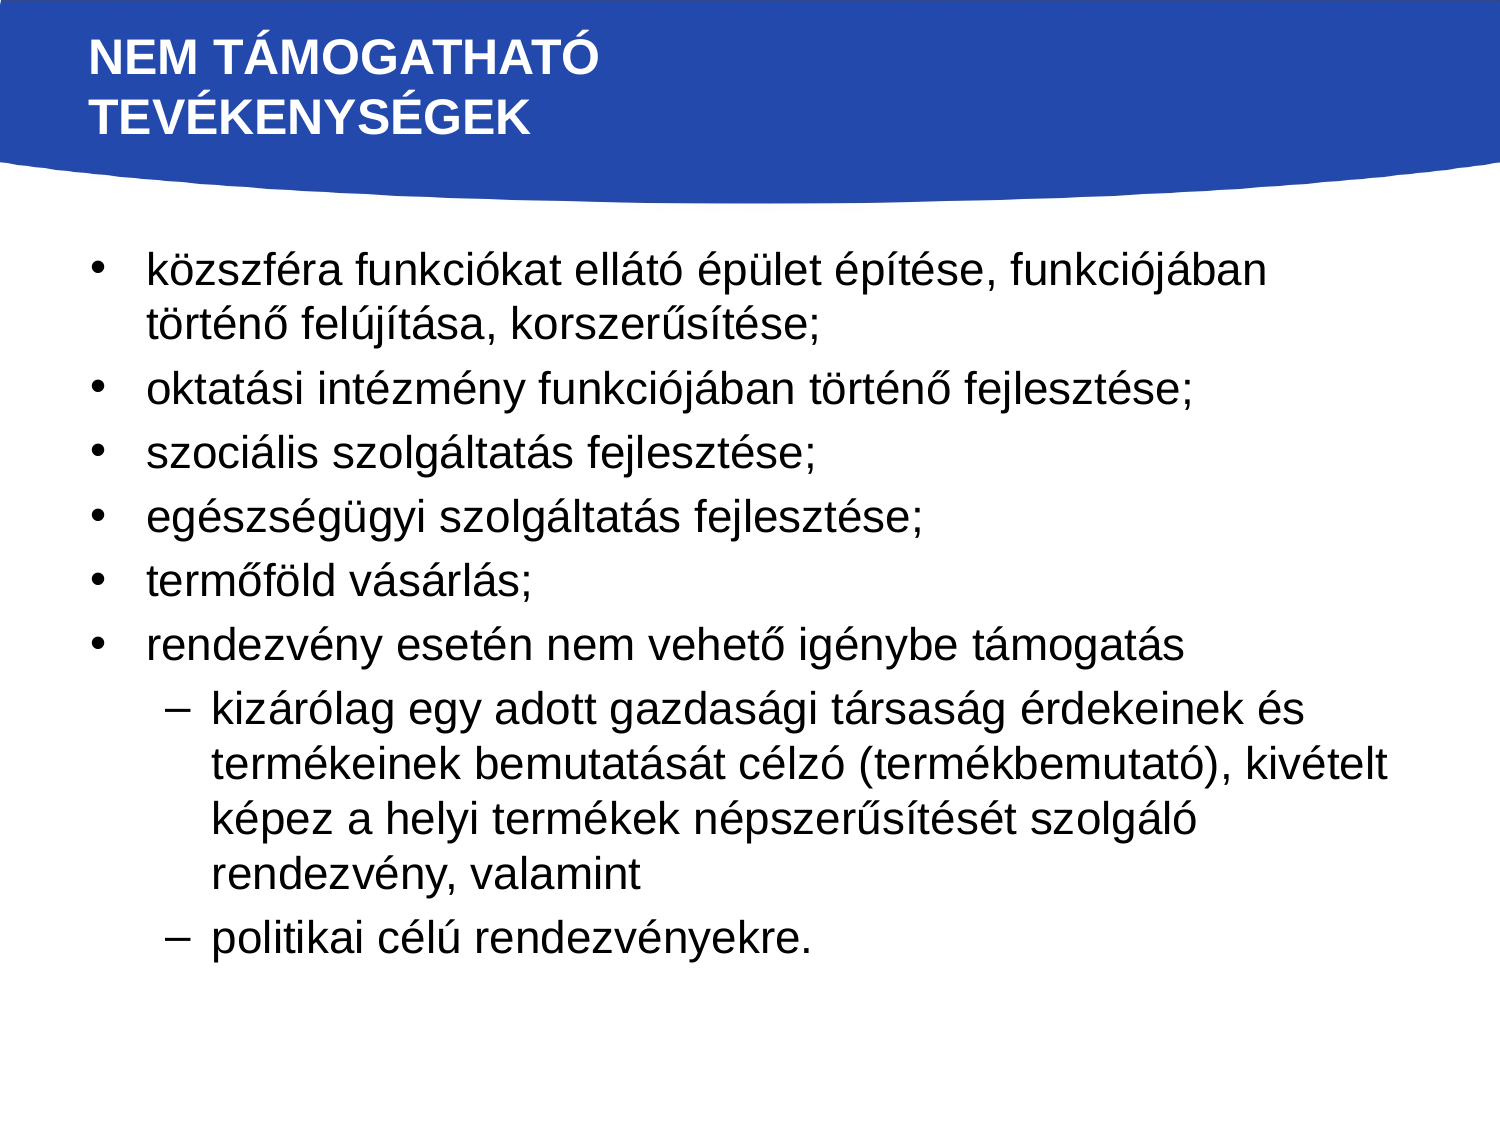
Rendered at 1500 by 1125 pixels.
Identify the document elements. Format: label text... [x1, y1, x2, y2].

picture [0, 0, 1500, 1125]
title Nem támogatható tevékenységek [73, 7, 845, 161]
list közszféra funkciókat ellátó épület építése, funkciójában történő felújítása, korszerűsítése; oktatási intézmény funkciójában történő fejlesztése; szociális szolgáltatás fejlesztése; egészségügyi szolgáltatás fejlesztése; termőföld vásárlás; rendezvény esetén nem vehető igénybe támogatás kizárólag egy adott gazdasági társaság érdekeinek és termékeinek bemutatását célzó (termékbemutató), kivételt képez a helyi termékek népszerűsítését szolgáló rendezvény, valamint politikai célú rendezvényekre. [75, 231, 1425, 1059]
